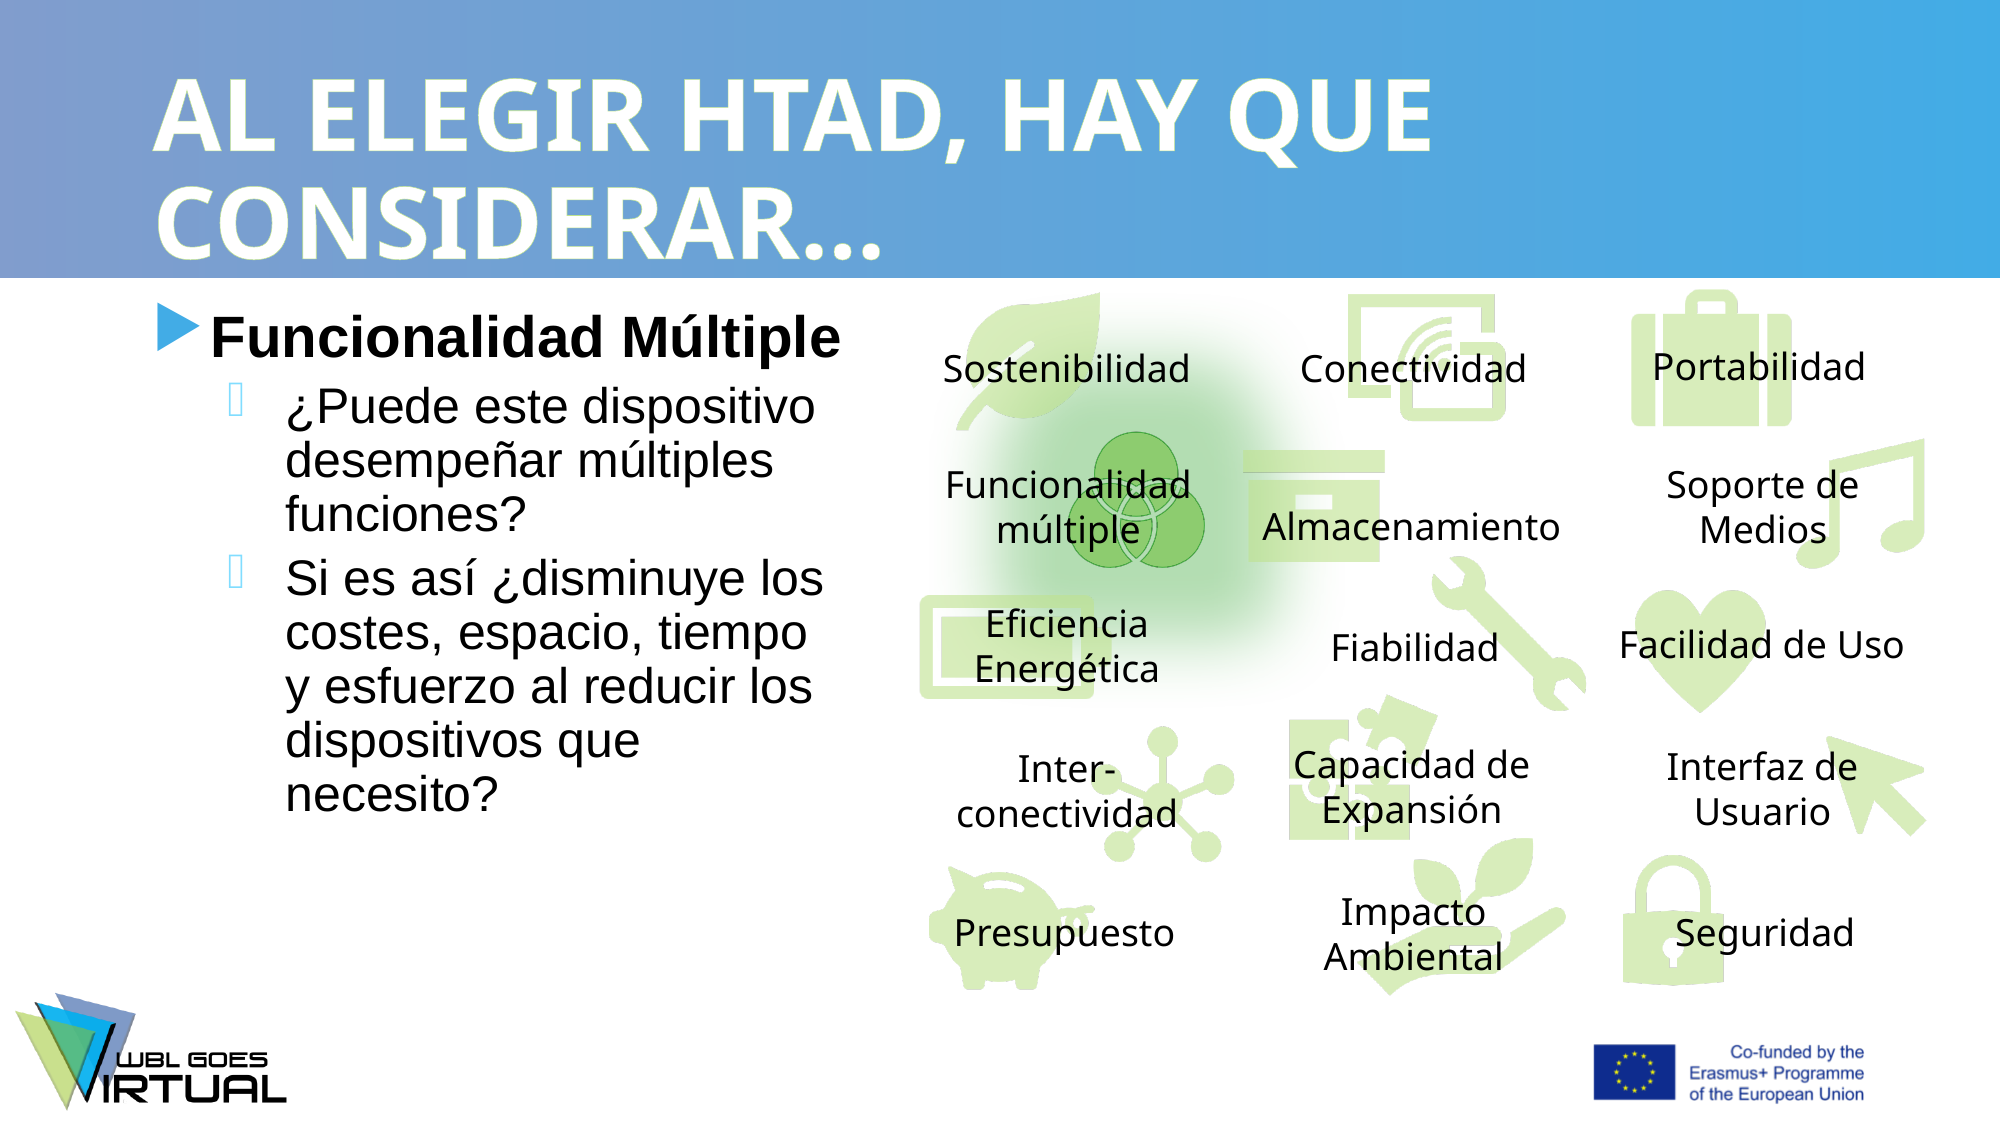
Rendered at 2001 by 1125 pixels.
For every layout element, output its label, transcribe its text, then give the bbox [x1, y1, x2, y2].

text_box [911, 251, 1962, 1031]
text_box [890, 294, 1940, 1004]
picture [11, 990, 291, 1115]
picture [1577, 1031, 1878, 1116]
title AL ELEGIR HTAD, HAY QUE CONSIDERAR… [137, 47, 1863, 298]
list Funcionalidad Múltiple ¿Puede este dispositivo desempeñar múltiples funciones? Si es así ¿disminuye los costes, espacio, tiempo y esfuerzo al reducir los dispositivos que necesito? [137, 299, 859, 1014]
